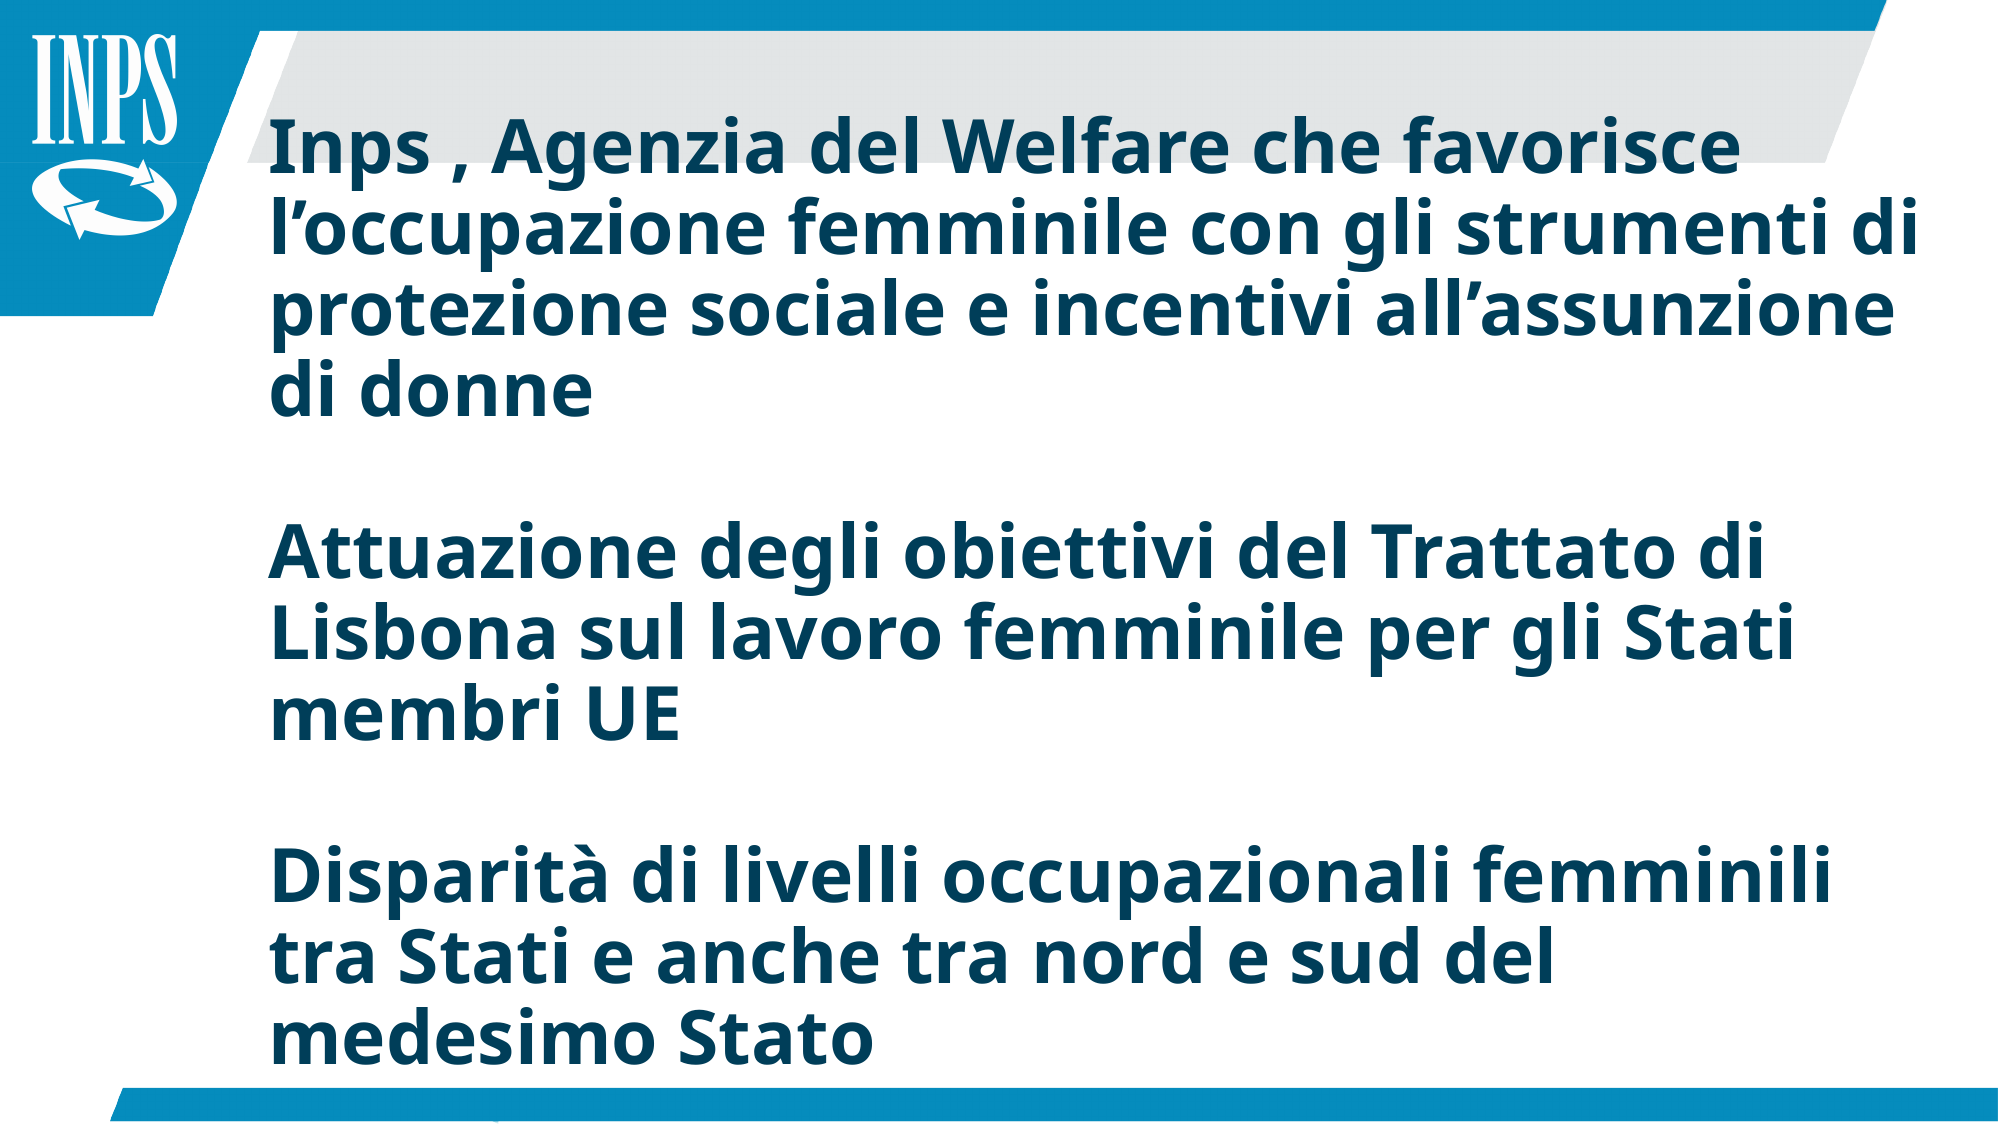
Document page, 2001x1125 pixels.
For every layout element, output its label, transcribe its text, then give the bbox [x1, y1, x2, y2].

picture [166, 36, 175, 78]
picture [102, 36, 140, 143]
picture [143, 35, 176, 144]
picture [59, 36, 98, 143]
title Inps , Agenzia del Welfare che favorisce l’occupazione femminile con gli strumenti di protezione sociale e incentivi all’assunzione di donne Attuazione degli obiettivi del Trattato di Lisbona sul lavoro femminile per gli Stati membri UE Disparità di livelli occupazionali femminili tra Stati e anche tra nord e sud del medesimo Stato [253, 64, 1979, 1125]
picture [68, 169, 176, 238]
picture [33, 160, 151, 224]
picture [33, 36, 55, 143]
picture [0, 0, 1998, 1124]
